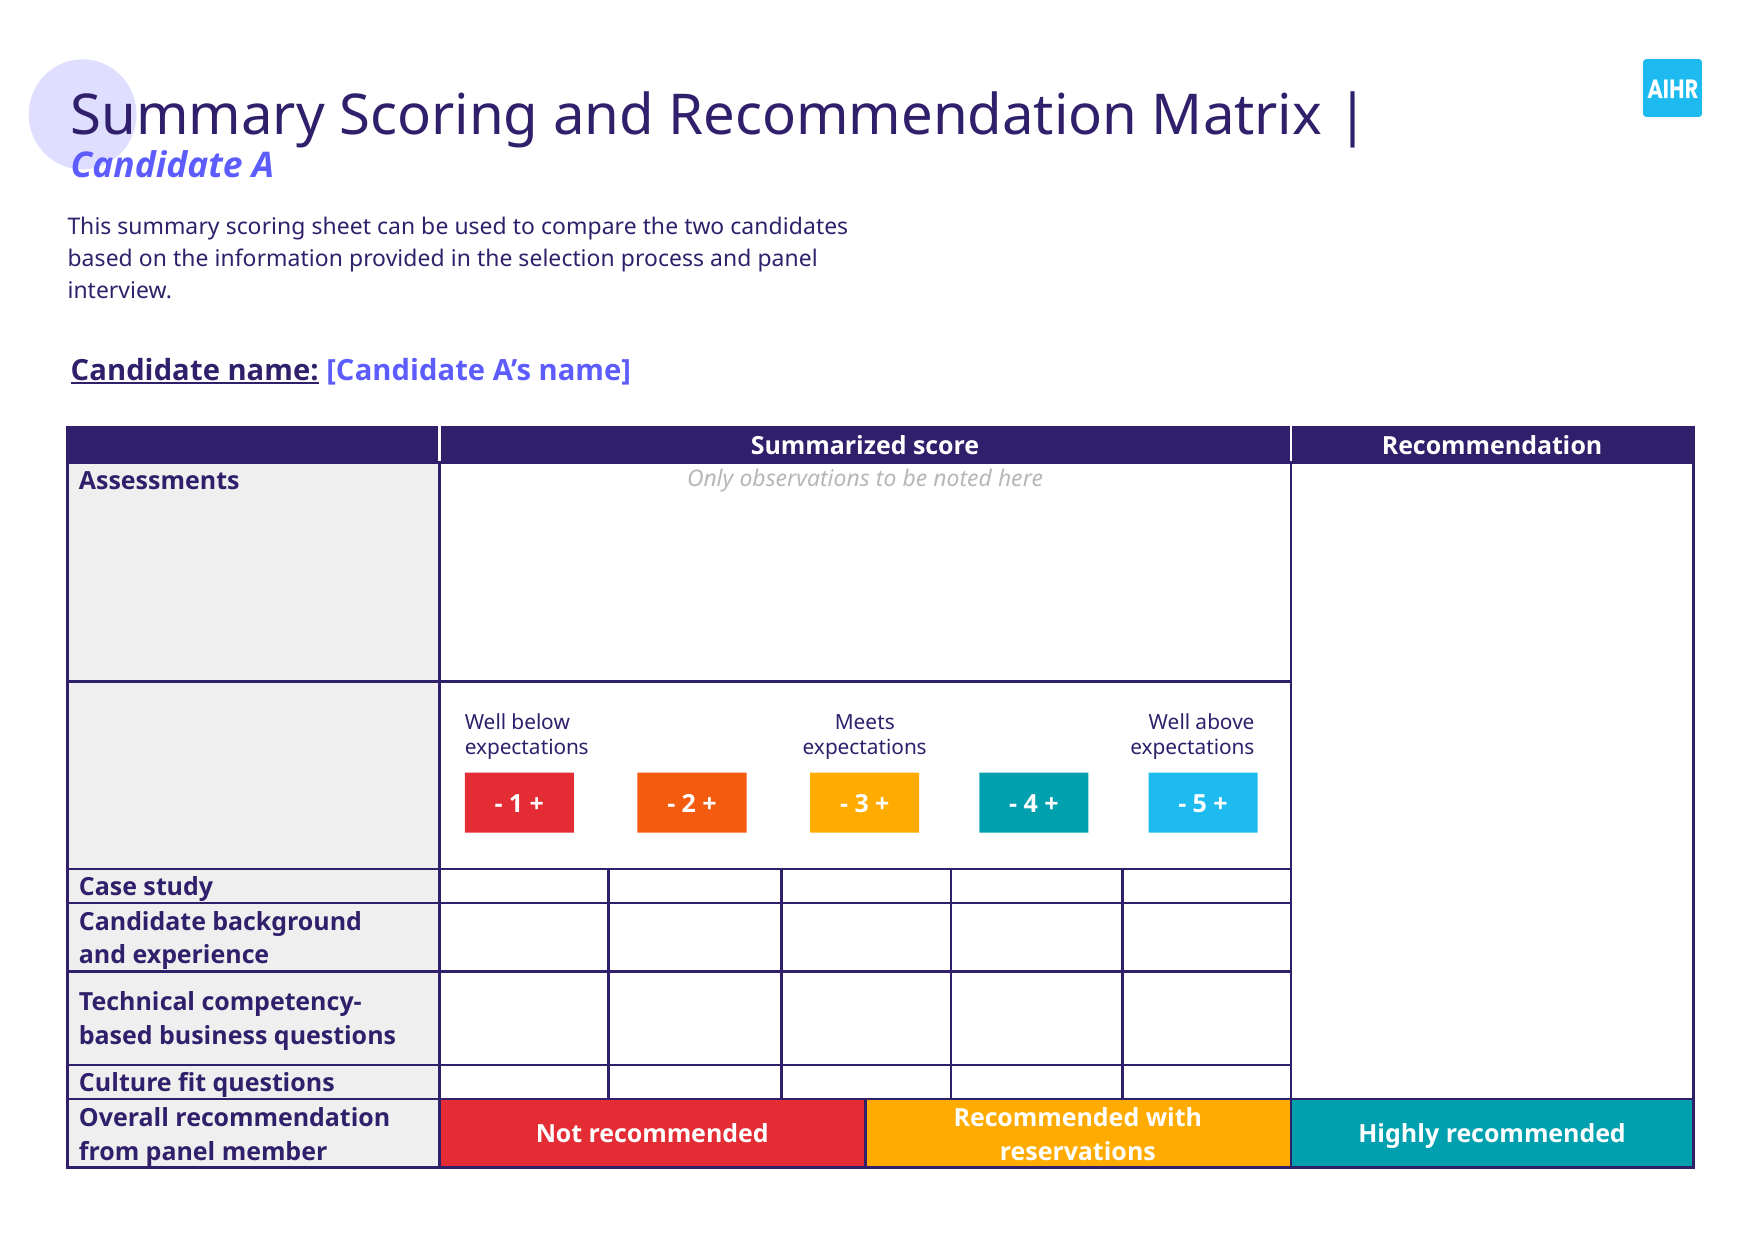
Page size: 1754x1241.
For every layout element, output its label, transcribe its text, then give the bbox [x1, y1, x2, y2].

table_cell Not recommended [441, 1100, 864, 1166]
table_cell Recommended with reservations [867, 1100, 1290, 1166]
table_cell [1124, 973, 1290, 1064]
text_box Well below expectations [464, 708, 612, 759]
table_cell Candidate background and experience [69, 904, 438, 970]
table_cell [441, 904, 607, 970]
table_cell [783, 1066, 950, 1098]
table_cell [610, 870, 780, 902]
subtitle This summary scoring sheet can be used to compare the two candidates based on the information provided in the selection process and panel interview. [67, 207, 891, 290]
table_cell [1124, 1066, 1290, 1098]
table_cell Highly recommended [1292, 1100, 1692, 1166]
table_cell [610, 904, 780, 970]
table_cell [952, 973, 1121, 1064]
table_cell [952, 904, 1121, 970]
text_box Meets expectations [791, 708, 939, 759]
table_cell [783, 870, 950, 902]
text_box - 5 + [1148, 772, 1258, 833]
table_cell [952, 870, 1121, 902]
table_header Summarized score [441, 428, 1290, 461]
table_header [69, 428, 438, 461]
table_cell [441, 683, 1290, 868]
table_cell [69, 683, 438, 868]
table_cell [952, 1066, 1121, 1098]
table_cell [610, 1066, 780, 1098]
picture [1643, 59, 1702, 117]
text_box Well above expectations [1107, 708, 1255, 759]
table_cell [441, 1066, 607, 1098]
table_cell [783, 973, 950, 1064]
table_cell Technical competency-based business questions [69, 973, 438, 1064]
table_cell [1292, 464, 1692, 1098]
table_cell [783, 904, 950, 970]
table_cell Assessments [69, 464, 438, 680]
text_box - 3 + [810, 772, 920, 833]
text_box - 4 + [979, 772, 1089, 833]
text_box Candidate name: [Candidate A’s name] [70, 345, 1687, 395]
table_cell [441, 870, 607, 902]
table_header Recommendation [1292, 428, 1692, 461]
text_box - 2 + [637, 772, 747, 833]
table_cell [610, 973, 780, 1064]
table_cell Case study [69, 870, 438, 902]
table_cell Overall recommendation from panel member [69, 1100, 438, 1166]
text_box - 1 + [464, 772, 574, 833]
table_cell [1124, 870, 1290, 902]
table_cell [1124, 904, 1290, 970]
table_cell Culture fit questions [69, 1066, 438, 1098]
table_cell Only observations to be noted here [441, 464, 1290, 680]
title Summary Scoring and Recommendation Matrix | Candidate A [70, 86, 1551, 212]
table_cell [441, 973, 607, 1064]
